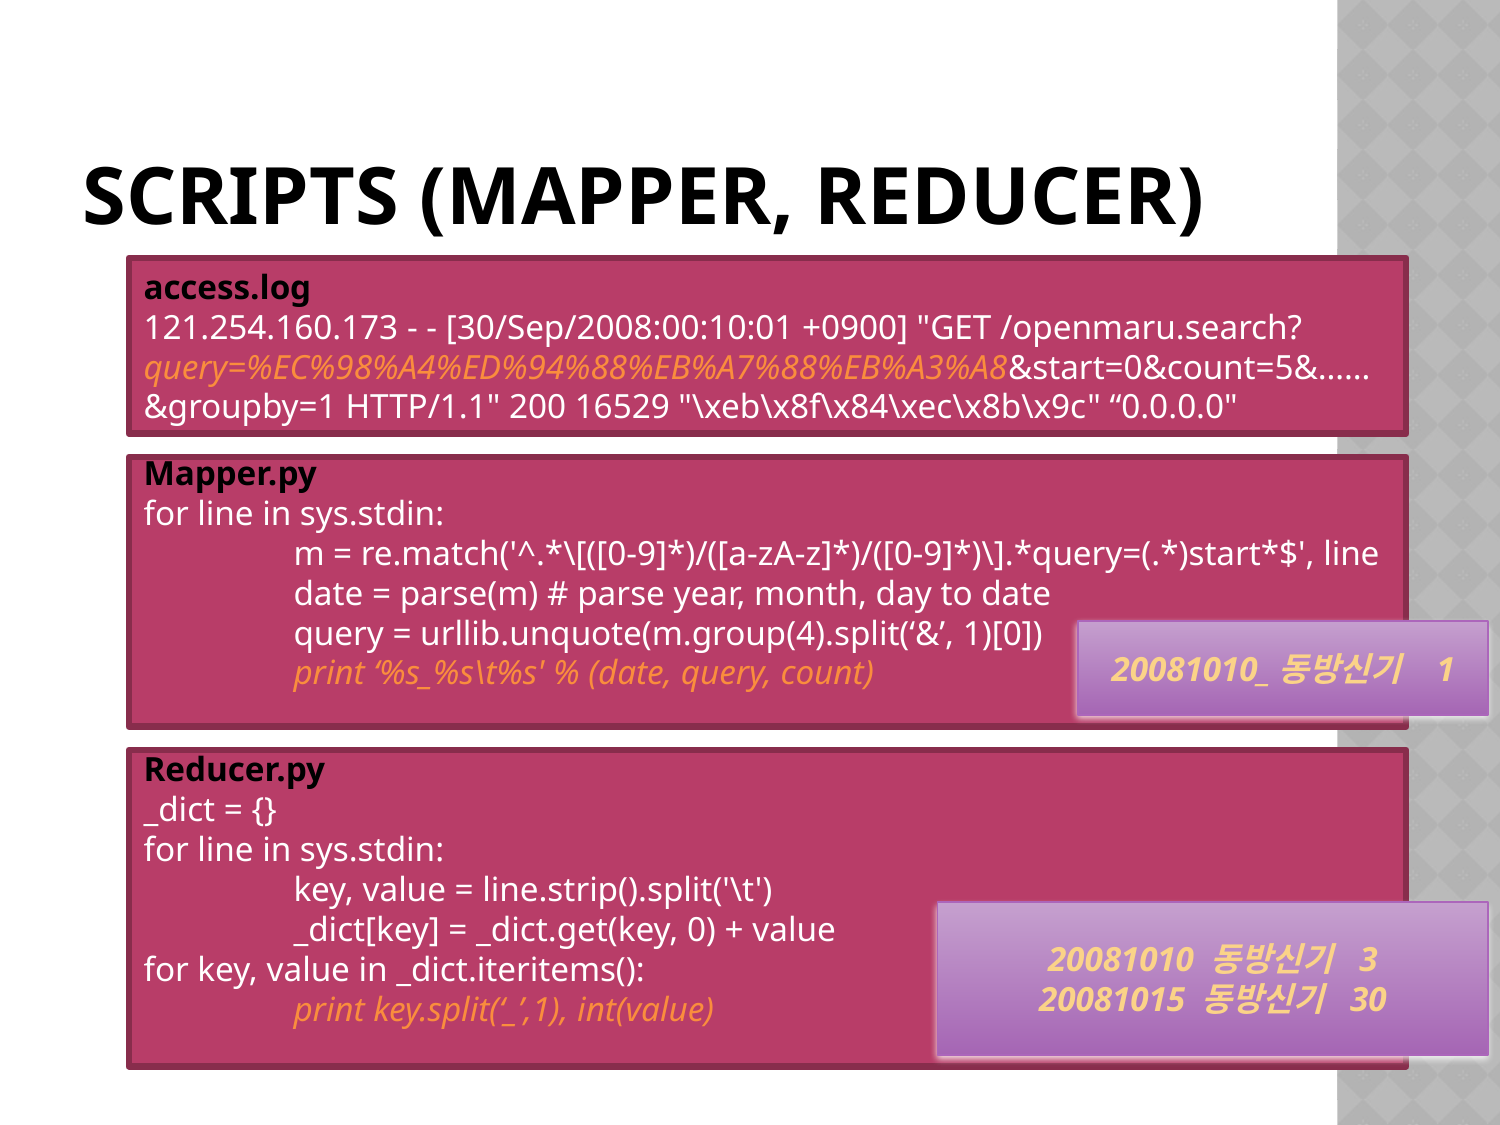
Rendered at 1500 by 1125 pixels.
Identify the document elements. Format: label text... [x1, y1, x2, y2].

title Scripts (mapper, reducer) [75, 52, 1263, 240]
text_box access.log 121.254.160.173 - - [30/Sep/2008:00:10:01 +0900] "GET /openmaru.search?query=%EC%98%A4%ED%94%88%EB%A7%88%EB%A3%A8&start=0&count=5&……&groupby=1 HTTP/1.1" 200 16529 "\xeb\x8f\x84\xec\x8b\x9c" “0.0.0.0" [126, 255, 1409, 437]
text_box Reducer.py _dict = {} for line in sys.stdin: key, value = line.strip().split('\t') _dict[key] = _dict.get(key, 0) + value for key, value in _dict.iteritems(): print key.split(‘_’,1), int(value) [126, 747, 1409, 1070]
text_box 20081010 동방신기 3 20081015 동방신기 30 [937, 901, 1489, 1056]
text_box 20081010_동방신기 1 [1077, 620, 1489, 716]
text_box Mapper.py for line in sys.stdin: m = re.match('^.*\[([0-9]*)/([a-zA-z]*)/([0-9]*)\].*query=(.*)start*$', line date = parse(m) # parse year, month, day to date query = urllib.unquote(m.group(4).split(‘&’, 1)[0]) print ‘%s_%s\t%s' % (date, query, count) [126, 454, 1409, 730]
